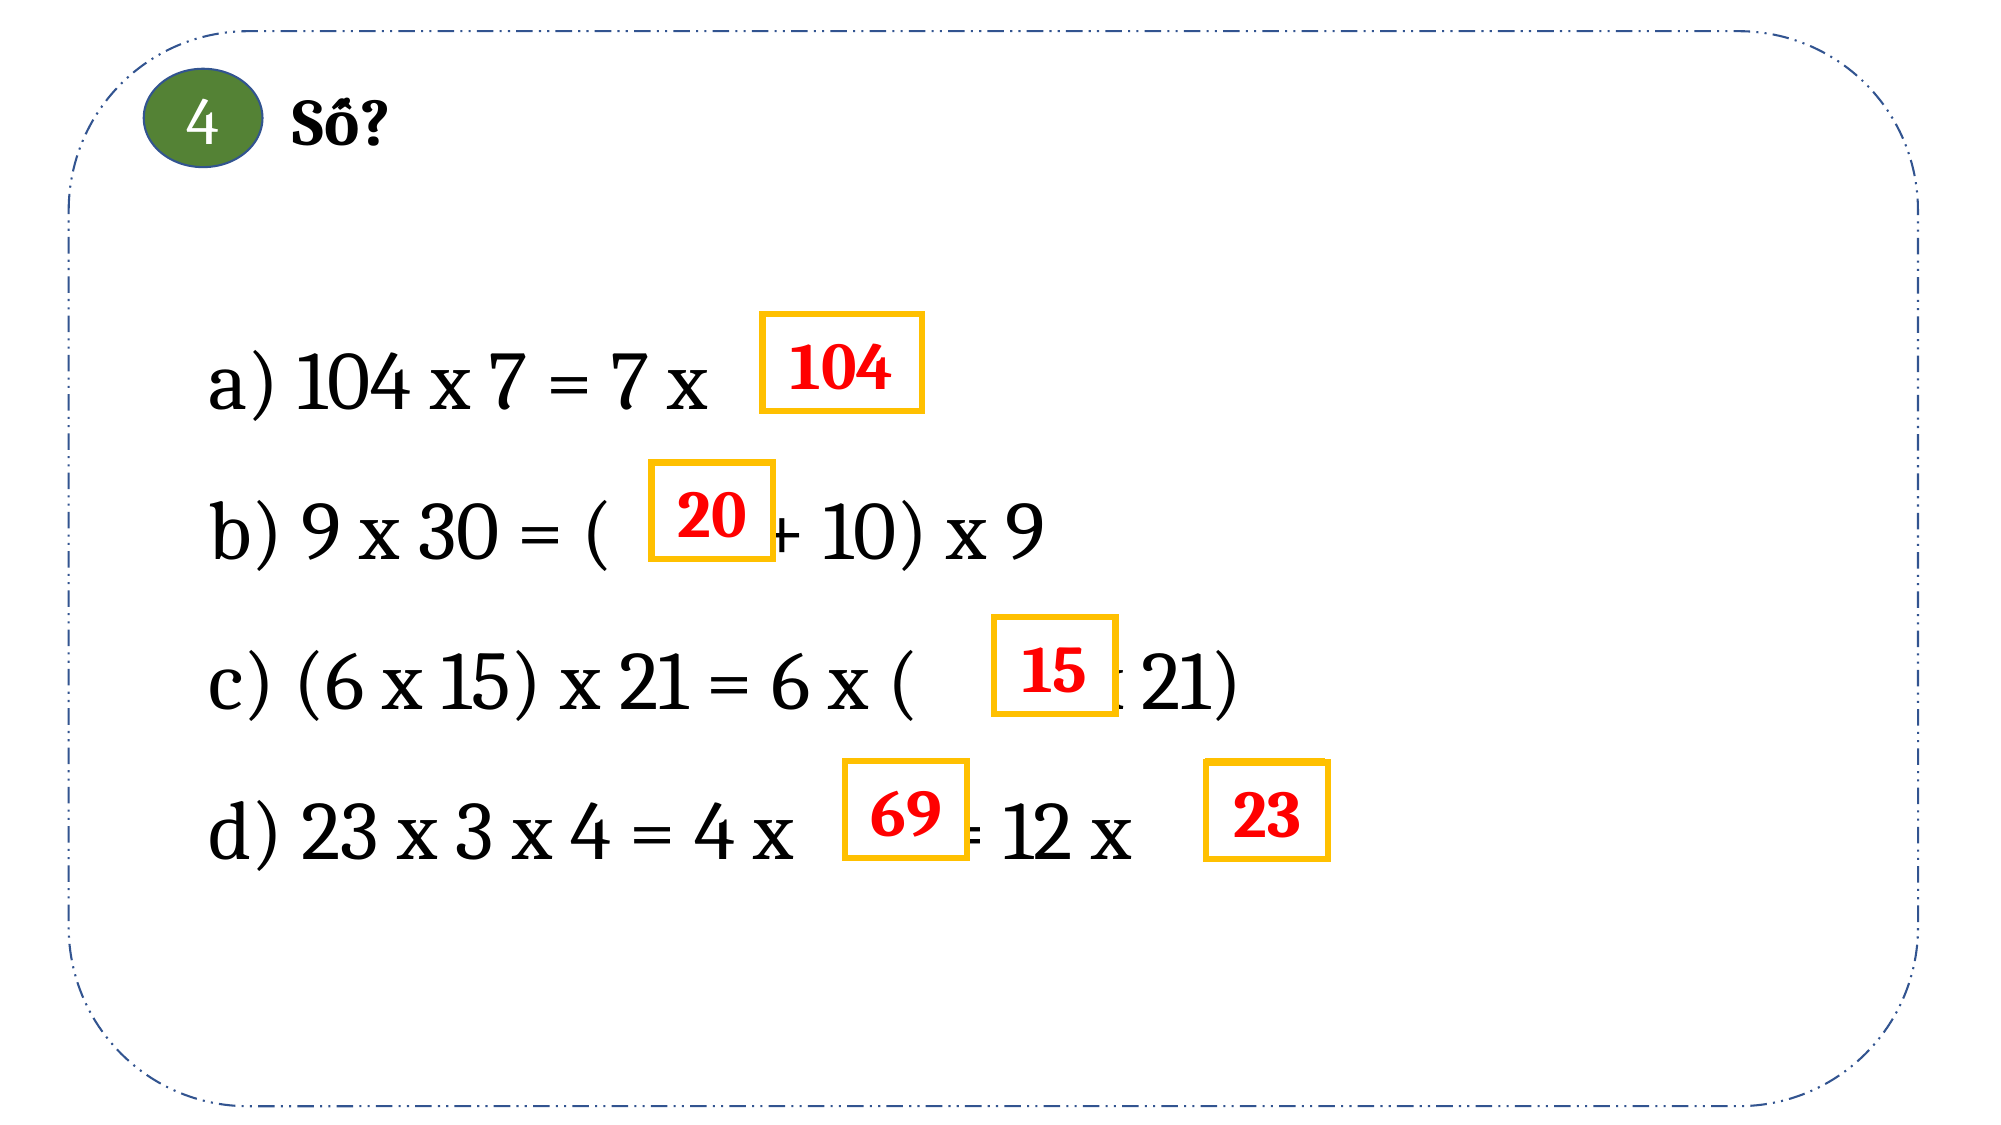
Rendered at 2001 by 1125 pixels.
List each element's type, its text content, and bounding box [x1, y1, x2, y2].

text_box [193, 268, 1840, 871]
text_box 4 [142, 67, 264, 169]
text_box [67, 30, 1920, 1108]
text_box Số? [278, 71, 935, 167]
